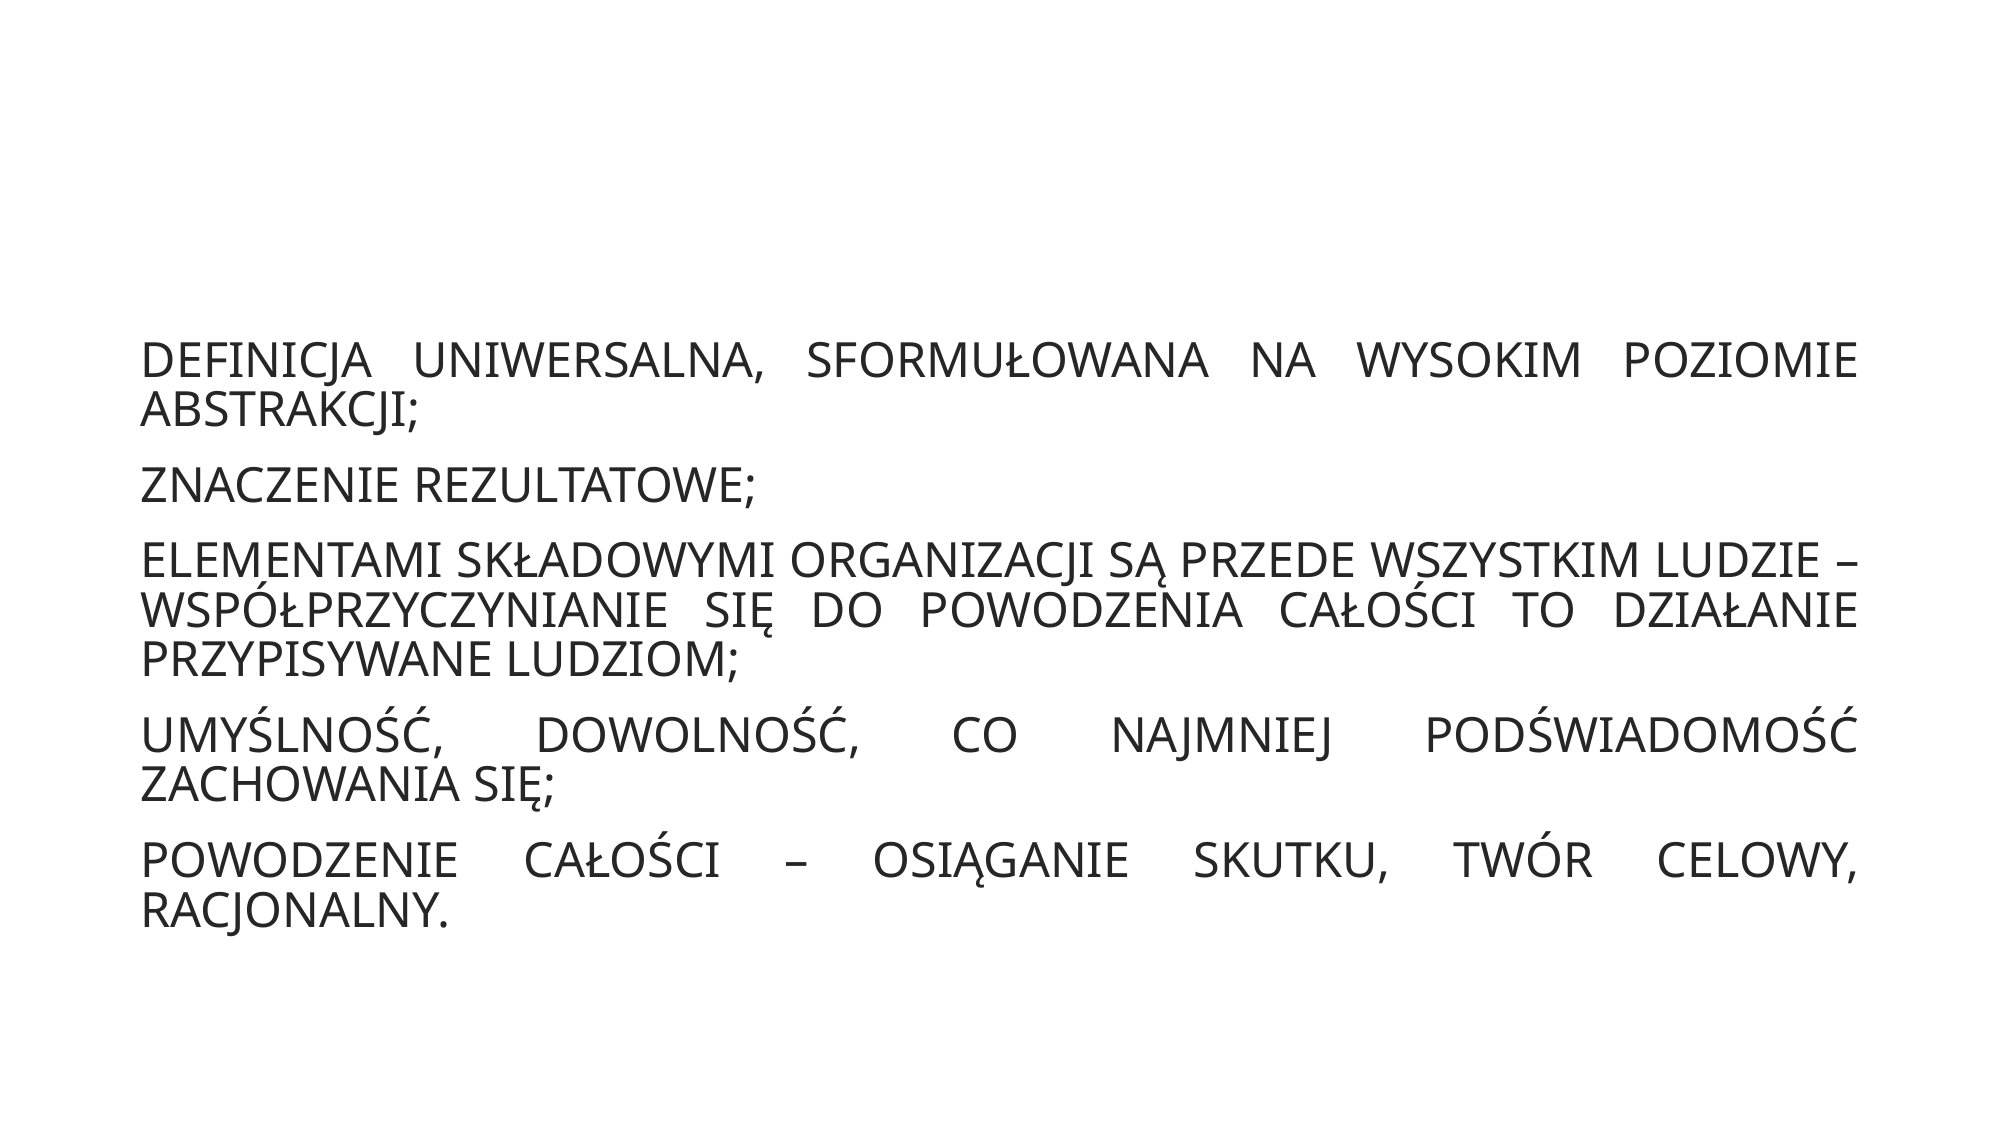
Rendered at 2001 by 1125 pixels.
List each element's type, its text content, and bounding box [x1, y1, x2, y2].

list DEFINICJA UNIWERSALNA, SFORMUŁOWANA NA WYSOKIM POZIOMIE ABSTRAKCJI; ZNACZENIE REZULTATOWE; ELEMENTAMI SKŁADOWYMI ORGANIZACJI SĄ PRZEDE WSZYSTKIM LUDZIE – WSPÓŁPRZYCZYNIANIE SIĘ DO POWODZENIA CAŁOŚCI TO DZIAŁANIE PRZYPISYWANE LUDZIOM; UMYŚLNOŚĆ, DOWOLNOŚĆ, CO NAJMNIEJ PODŚWIADOMOŚĆ ZACHOWANIA SIĘ; POWODZENIE CAŁOŚCI – OSIĄGANIE SKUTKU, TWÓR CELOWY, RACJONALNY. [111, 329, 1876, 948]
